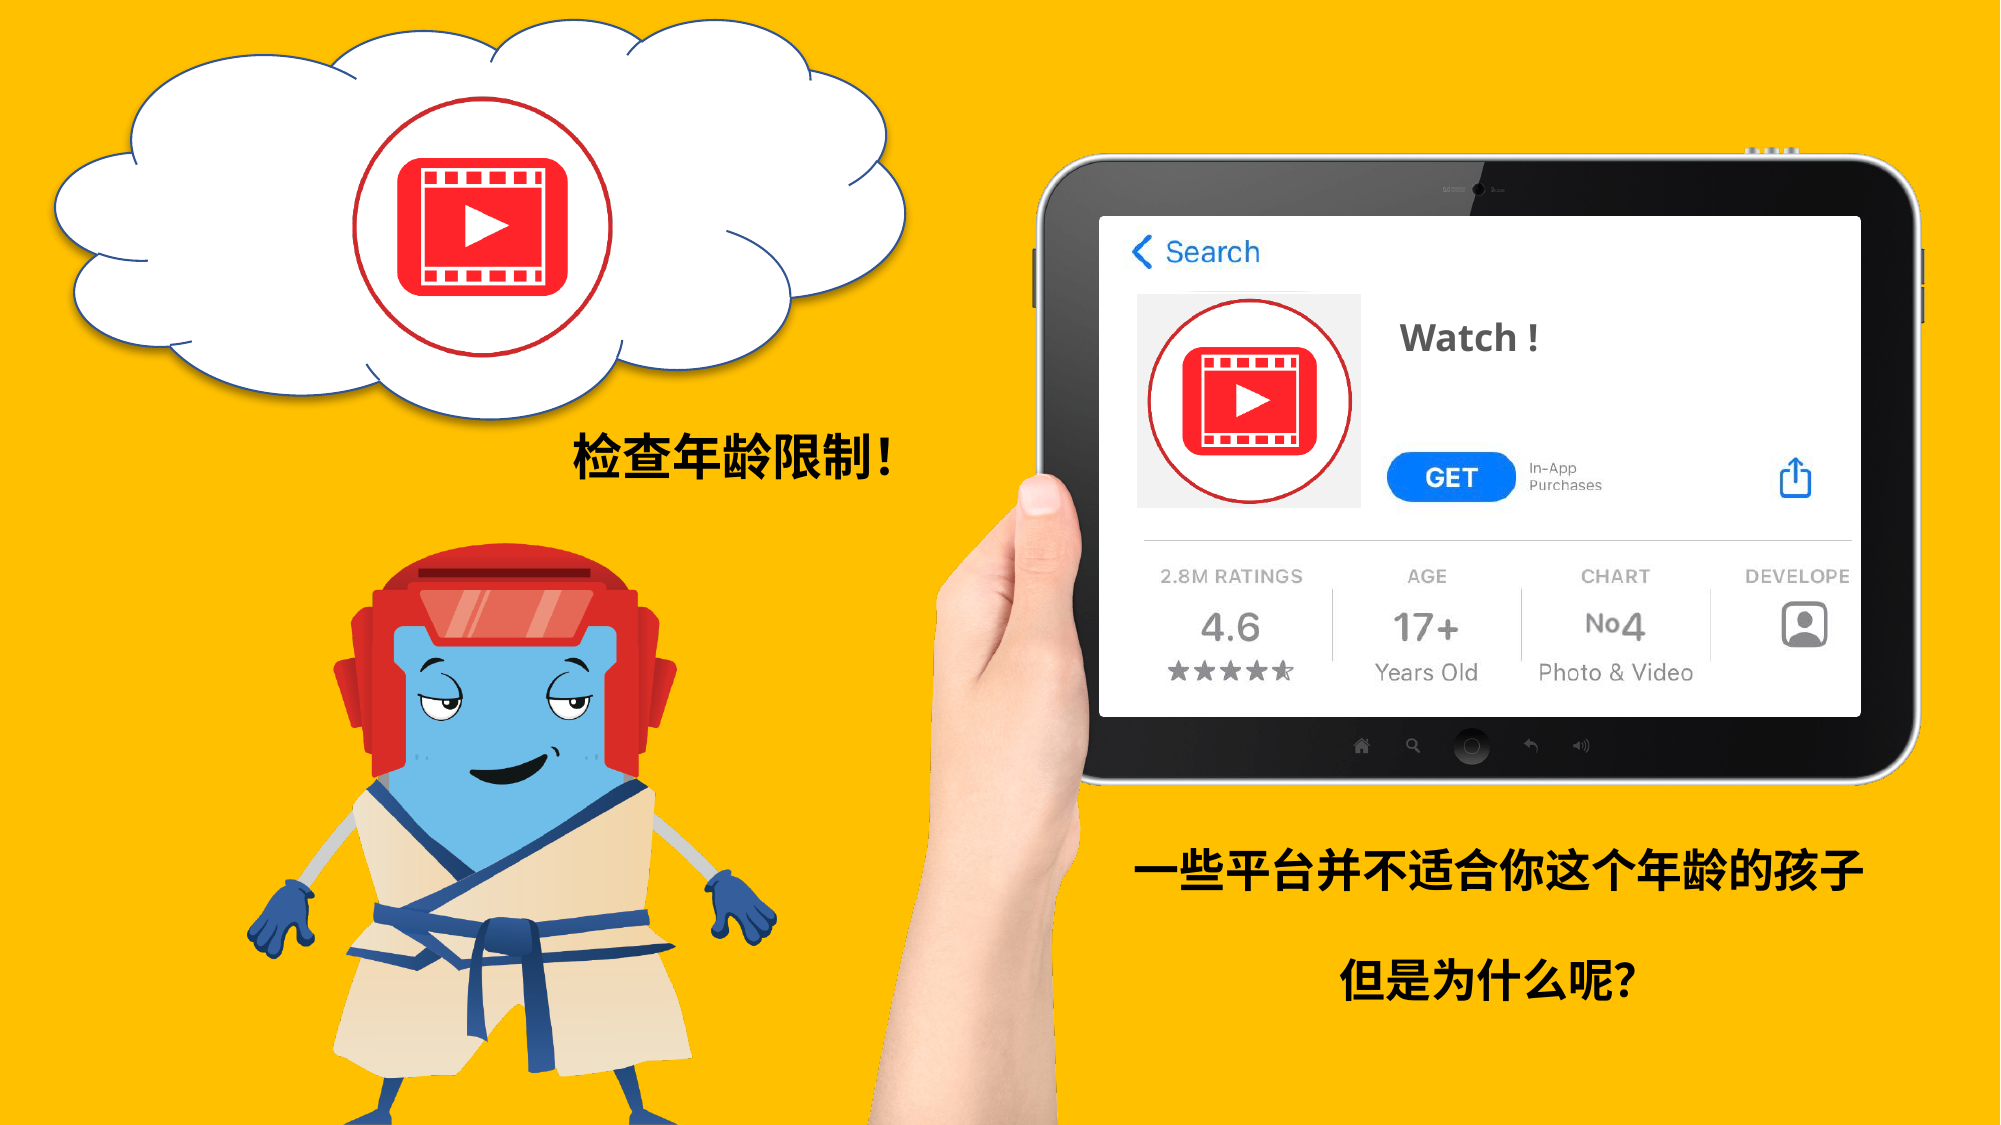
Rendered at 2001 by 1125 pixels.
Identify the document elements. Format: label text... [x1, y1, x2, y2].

picture [348, 88, 619, 364]
text_box [53, 18, 888, 418]
picture [247, 543, 777, 1125]
text_box 检查年龄限制！ [247, 418, 864, 493]
picture [864, 146, 1929, 1125]
